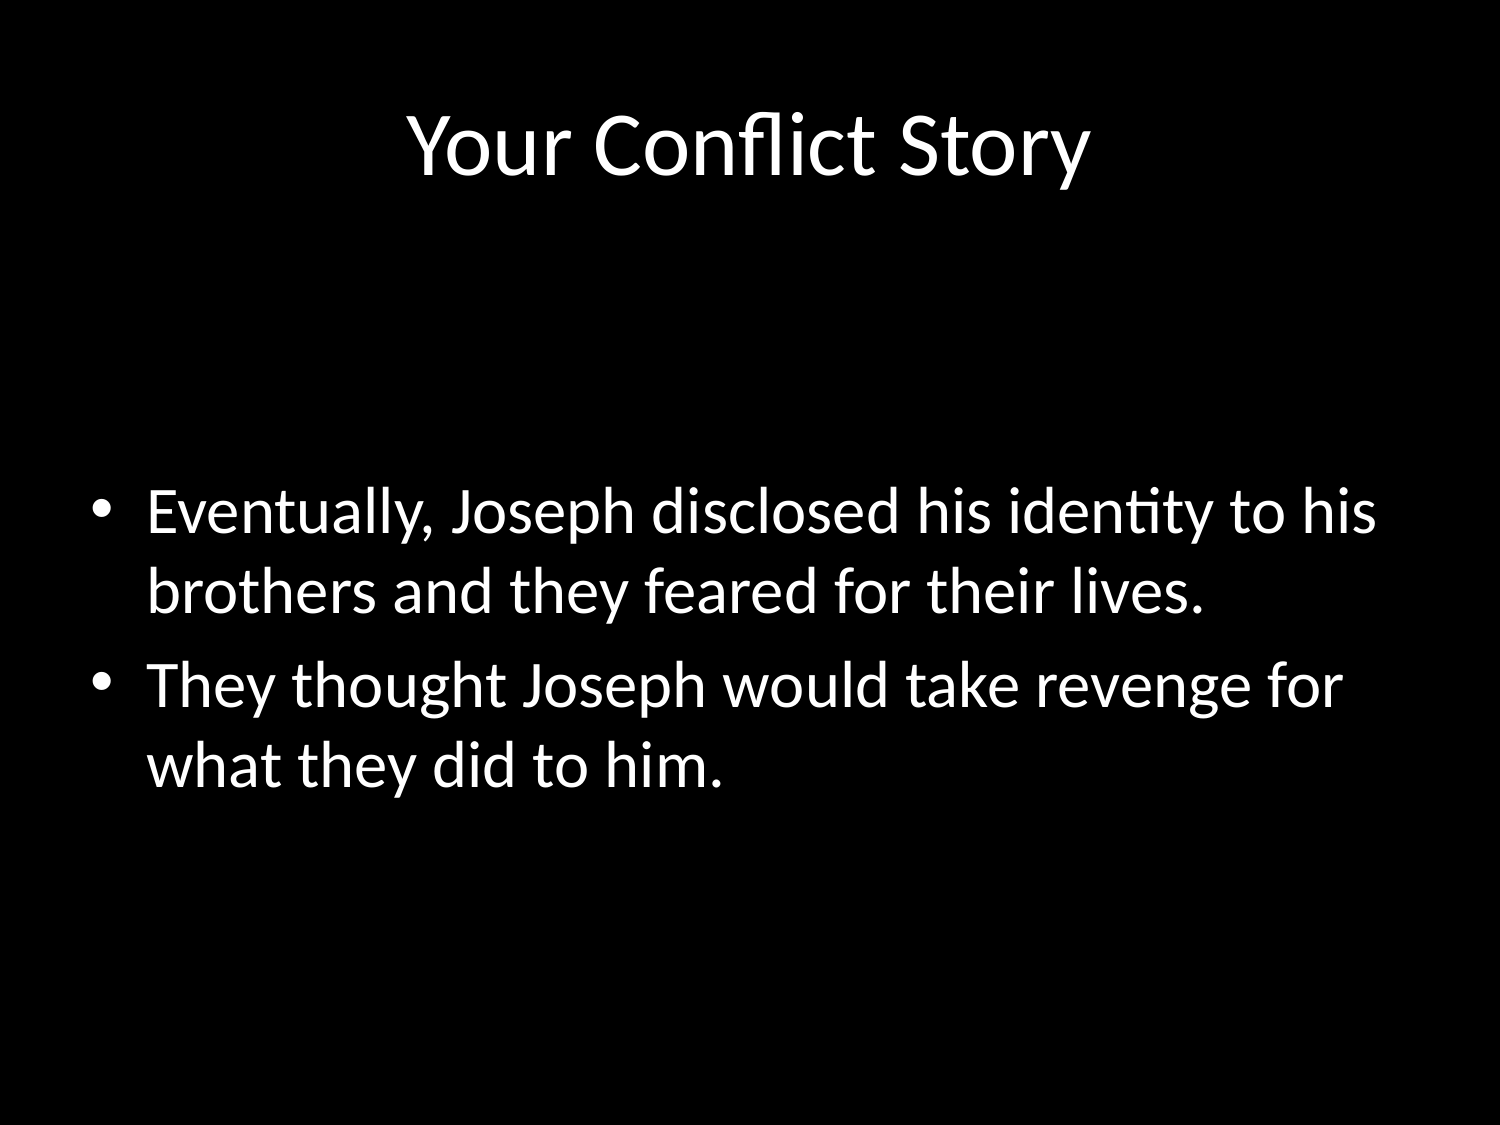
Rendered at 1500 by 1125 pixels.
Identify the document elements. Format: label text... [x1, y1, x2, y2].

list Eventually, Joseph disclosed his identity to his brothers and they feared for their lives. They thought Joseph would take revenge for what they did to him. [75, 262, 1425, 1005]
title Your Conflict Story [75, 45, 1425, 233]
